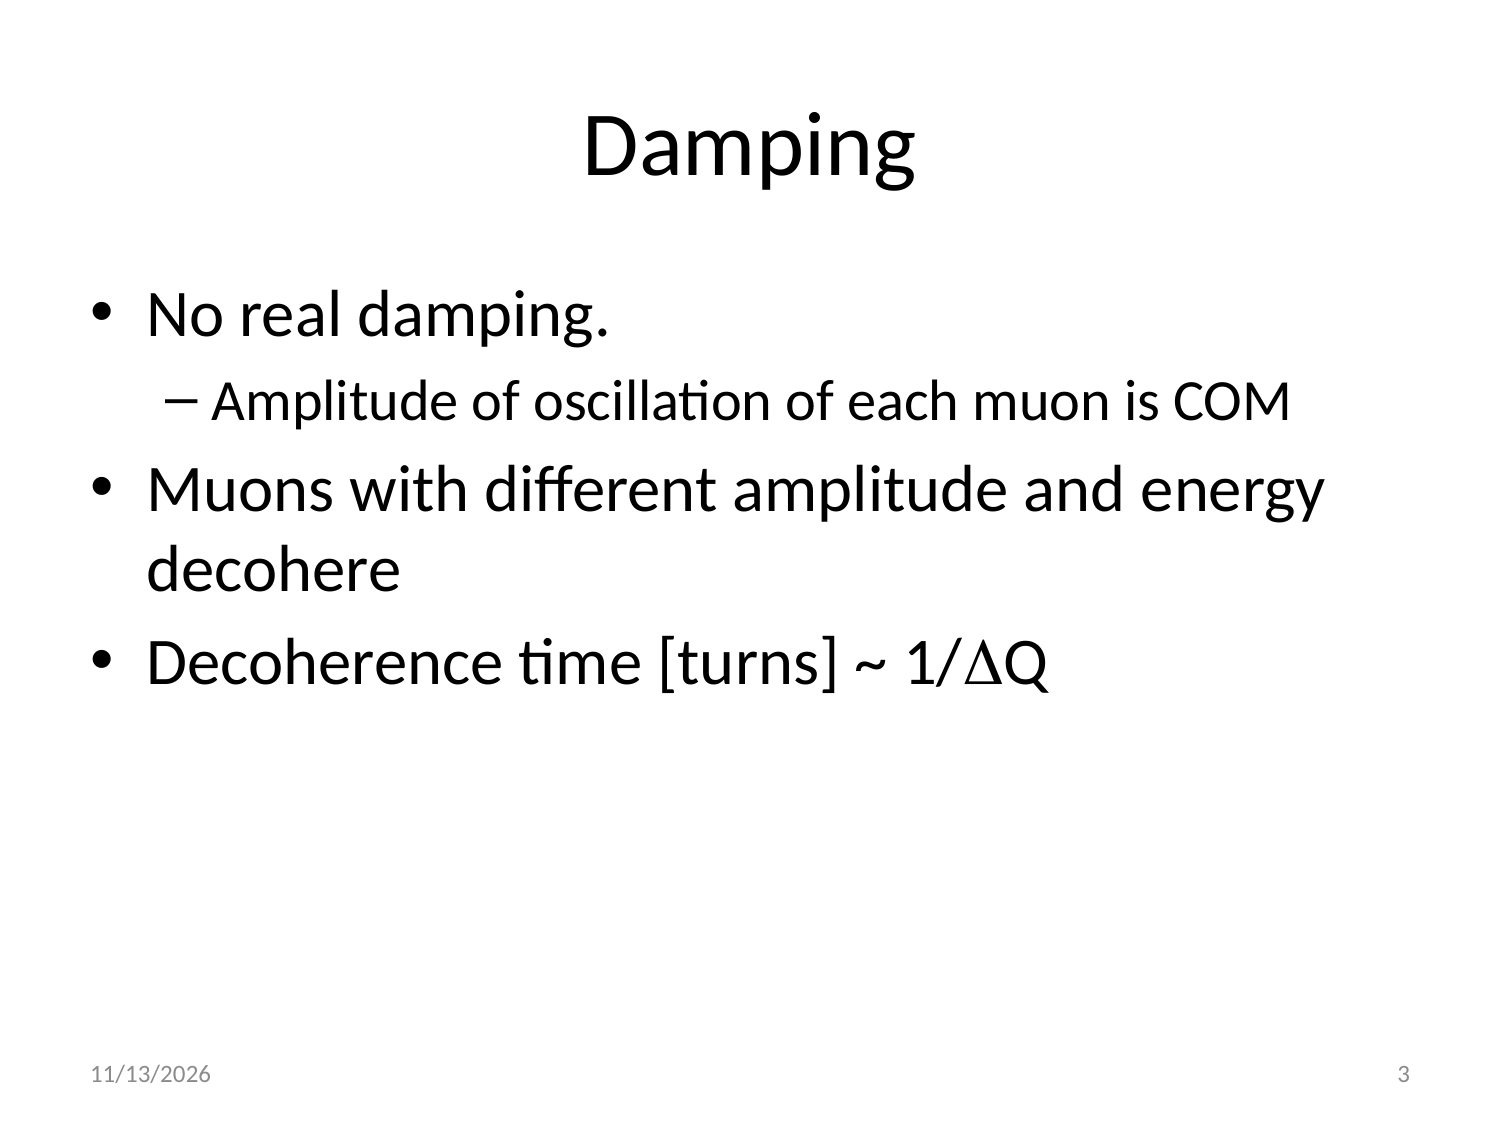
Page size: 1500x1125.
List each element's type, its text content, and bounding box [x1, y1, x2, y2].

slide_number 3 [1074, 1042, 1425, 1103]
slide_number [75, 1042, 425, 1103]
title Damping [75, 45, 1425, 233]
list No real damping. Amplitude of oscillation of each muon is COM Muons with different amplitude and energy decohere Decoherence time [turns] ~ 1/DQ [75, 262, 1425, 1005]
